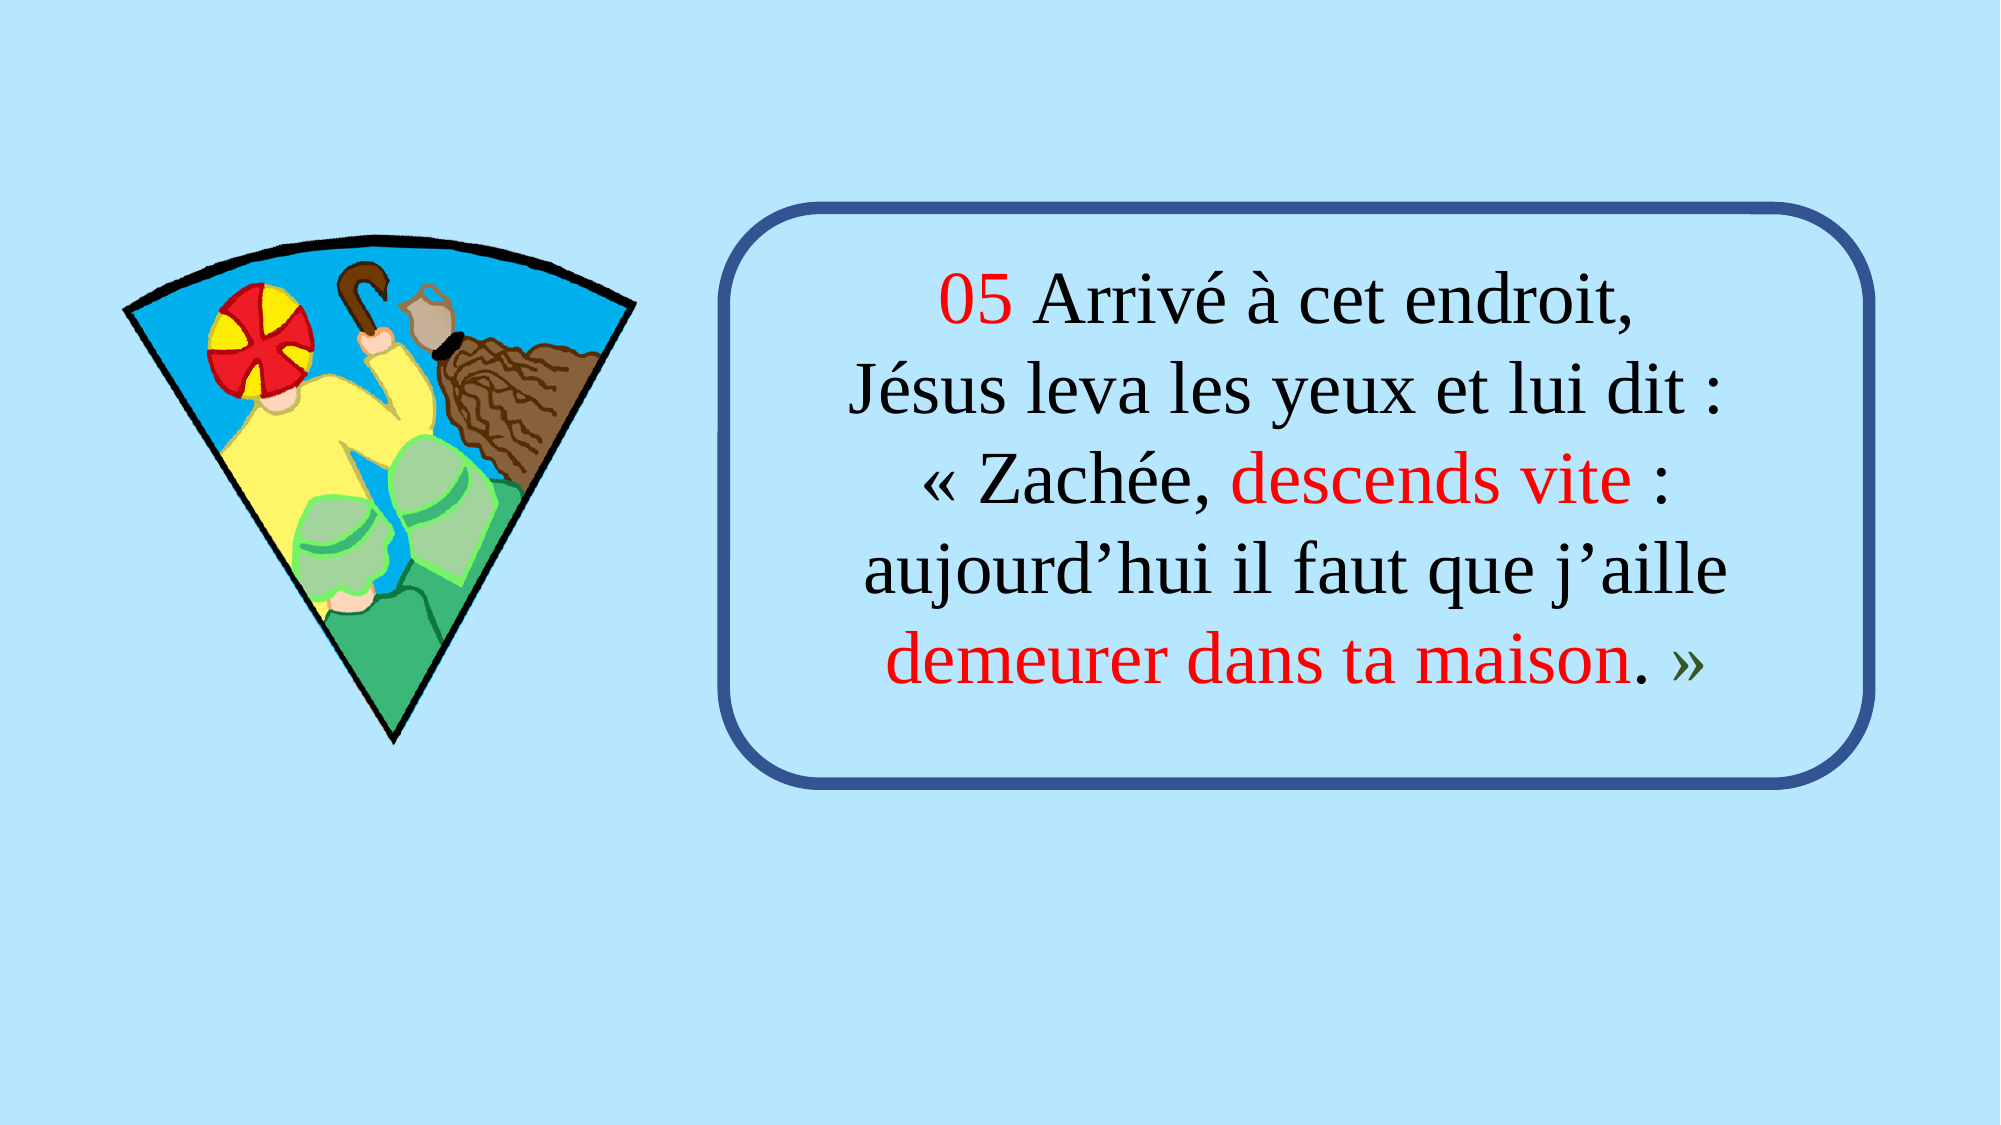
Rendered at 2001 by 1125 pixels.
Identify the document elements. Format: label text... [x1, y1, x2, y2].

text_box 05 Arrivé à cet endroit, Jésus leva les yeux et lui dit : « Zachée, descends vite : aujourd’hui il faut que j’aille demeurer dans ta maison. » [722, 206, 1871, 785]
picture [108, 217, 681, 784]
